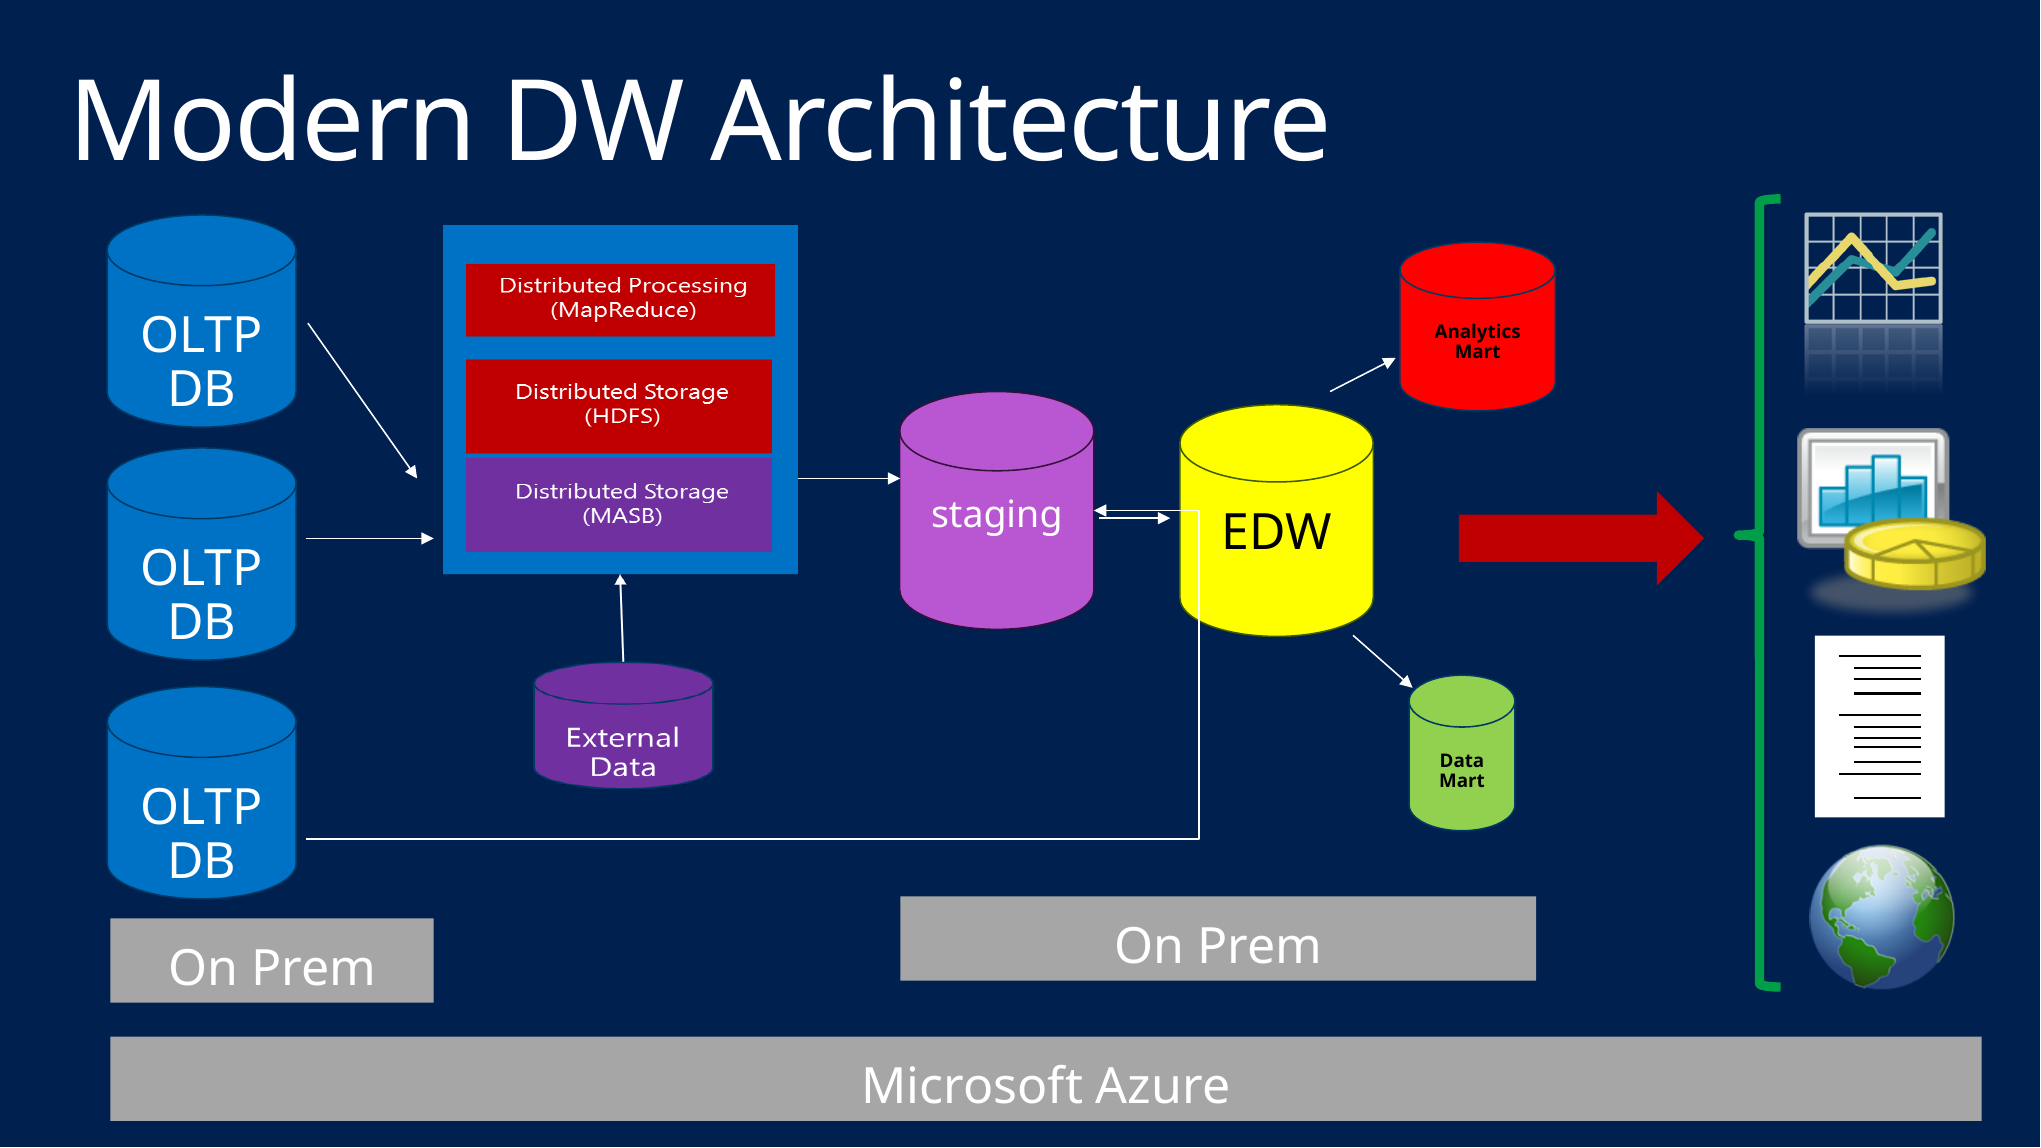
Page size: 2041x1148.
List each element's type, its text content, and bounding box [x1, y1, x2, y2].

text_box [1814, 635, 1945, 818]
picture [1766, 191, 1980, 405]
text_box Microsoft Azure [110, 1036, 1982, 1122]
text_box Analytics Mart [1399, 241, 1557, 412]
title Modern DW Architecture [45, 48, 1996, 199]
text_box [307, 322, 418, 479]
text_box Data Mart [1408, 674, 1516, 832]
text_box EDW [1179, 403, 1375, 638]
text_box On Prem [900, 896, 1537, 981]
picture [1786, 411, 1996, 621]
picture [1792, 826, 1976, 1010]
text_box [1737, 199, 1781, 988]
text_box staging [898, 390, 1095, 631]
text_box OLTP DB [106, 685, 297, 900]
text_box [1329, 357, 1396, 392]
picture [443, 225, 798, 629]
text_box OLTP DB [106, 214, 297, 428]
text_box [1458, 490, 1705, 587]
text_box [1352, 635, 1413, 689]
text_box OLTP DB [106, 447, 297, 661]
text_box On Prem [110, 918, 434, 1003]
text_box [305, 629, 997, 840]
